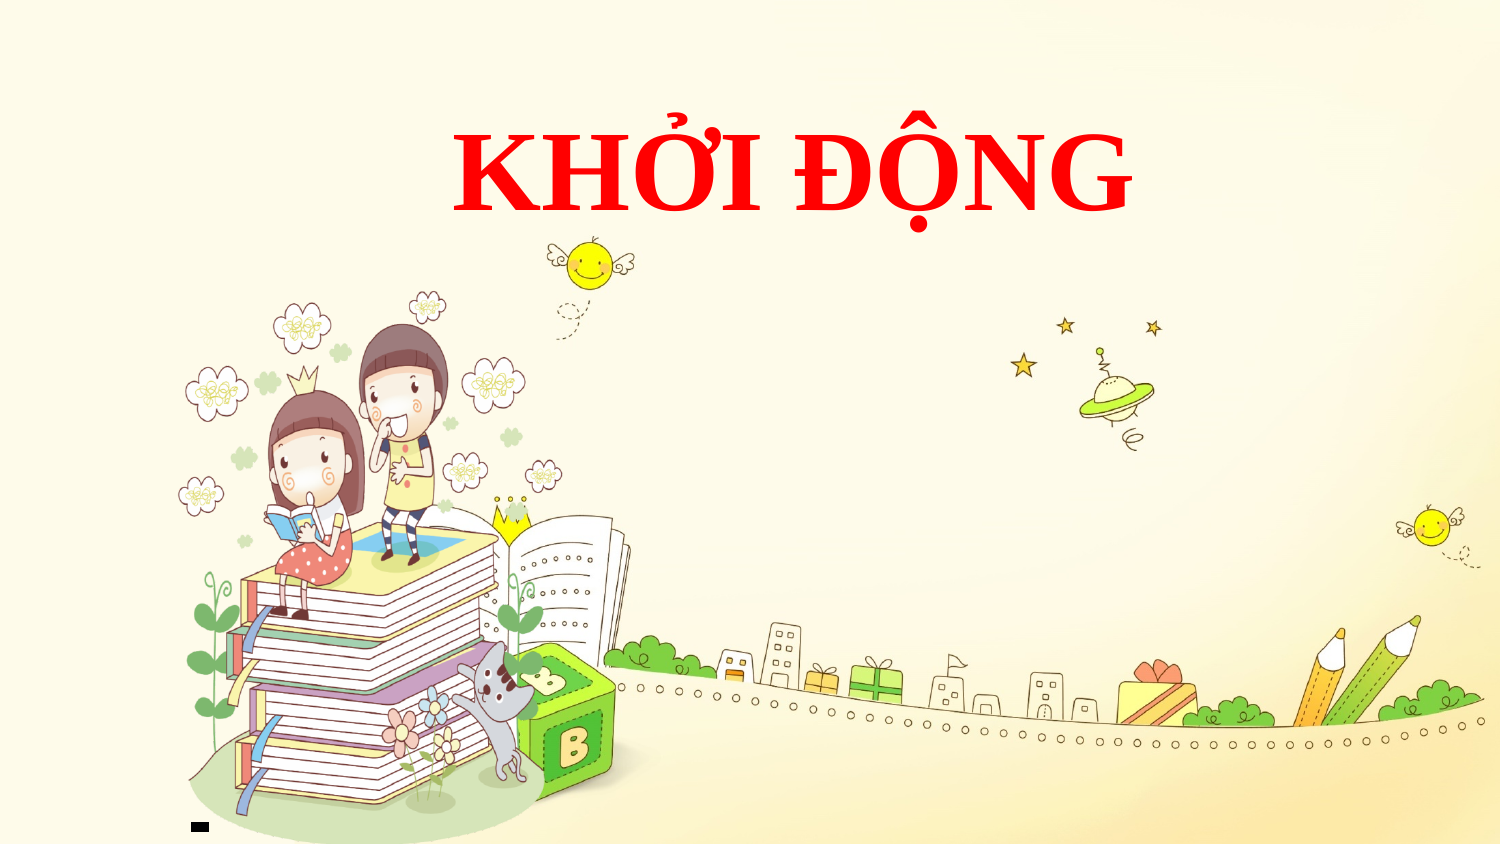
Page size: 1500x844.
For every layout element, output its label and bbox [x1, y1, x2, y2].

text_box [0, 0, 1500, 844]
picture [175, 279, 566, 844]
text_box [190, 821, 210, 833]
